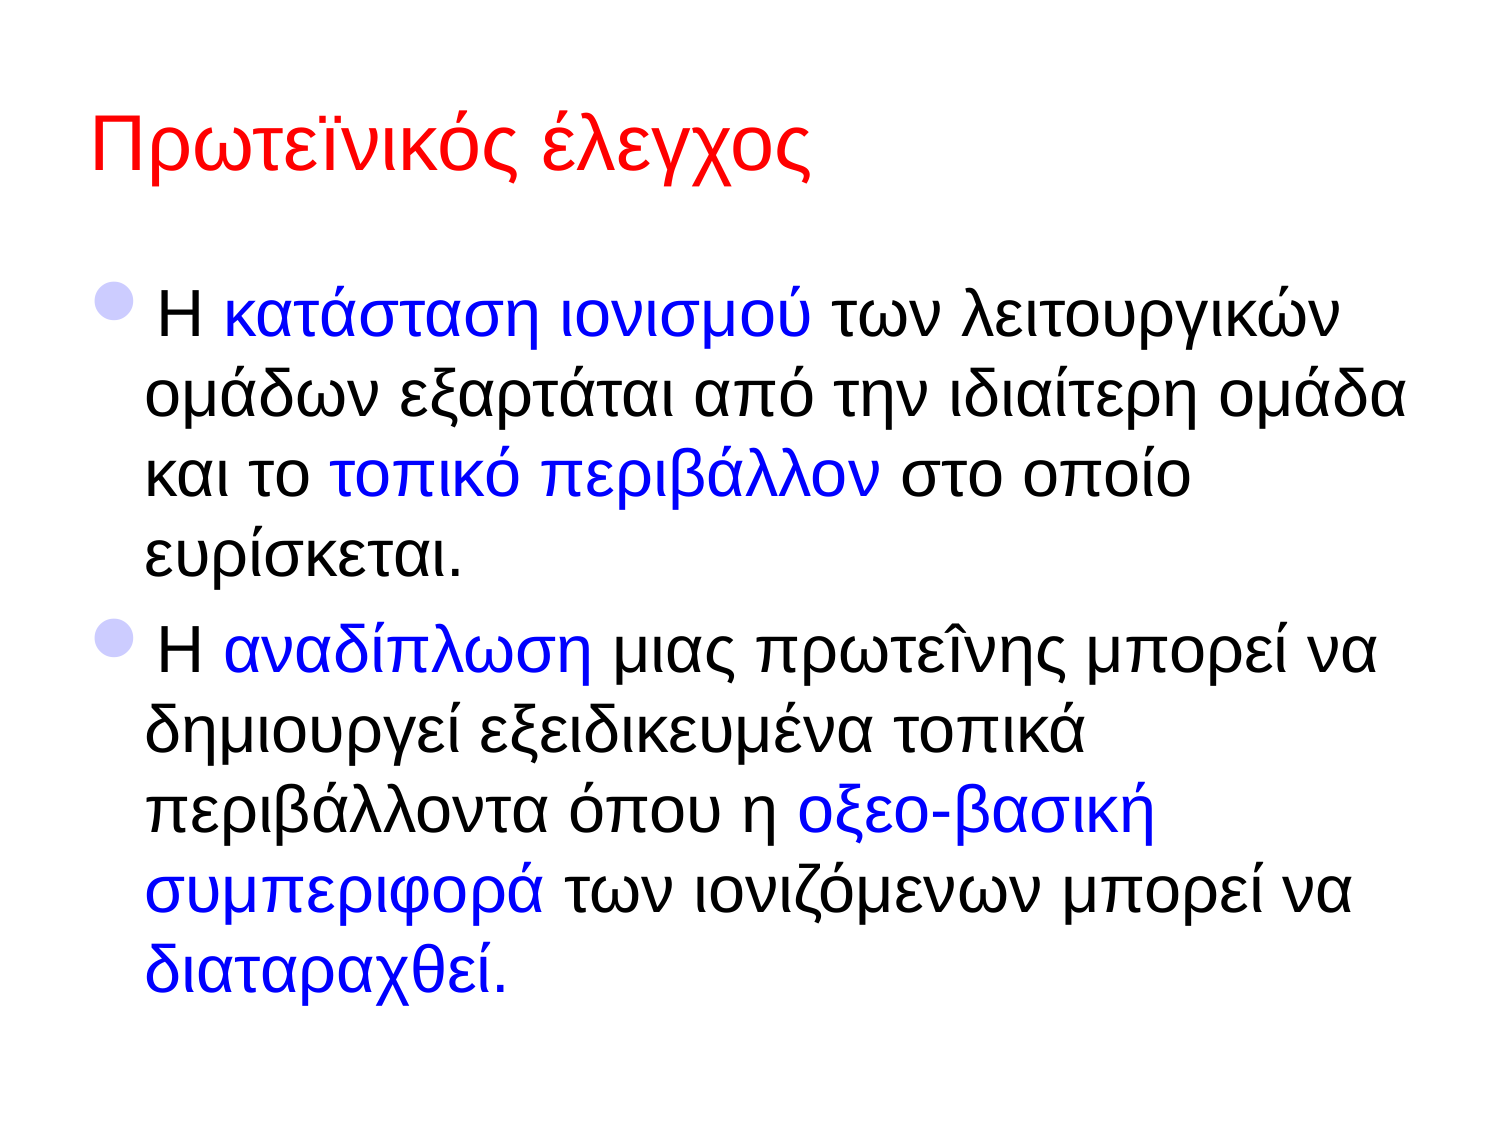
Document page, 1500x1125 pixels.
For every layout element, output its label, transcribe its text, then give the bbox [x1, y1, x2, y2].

text_box Πρωτεïνικός έλεγχος [74, 45, 1425, 233]
text_box Η κατάσταση ιονισμού των λειτουργικών ομάδων εξαρτάται από την ιδιαίτερη ομάδα και το τοπικό περιβάλλον στο οποίο ευρίσκεται. Η αναδίπλωση μιας πρωτεîνης μπορεί να δημιουργεί εξειδικευμένα τοπικά περιβάλλοντα όπου η οξεο-βασική συμπεριφορά των ιονιζόμενων μπορεί να διαταραχθεί. [74, 262, 1425, 1005]
